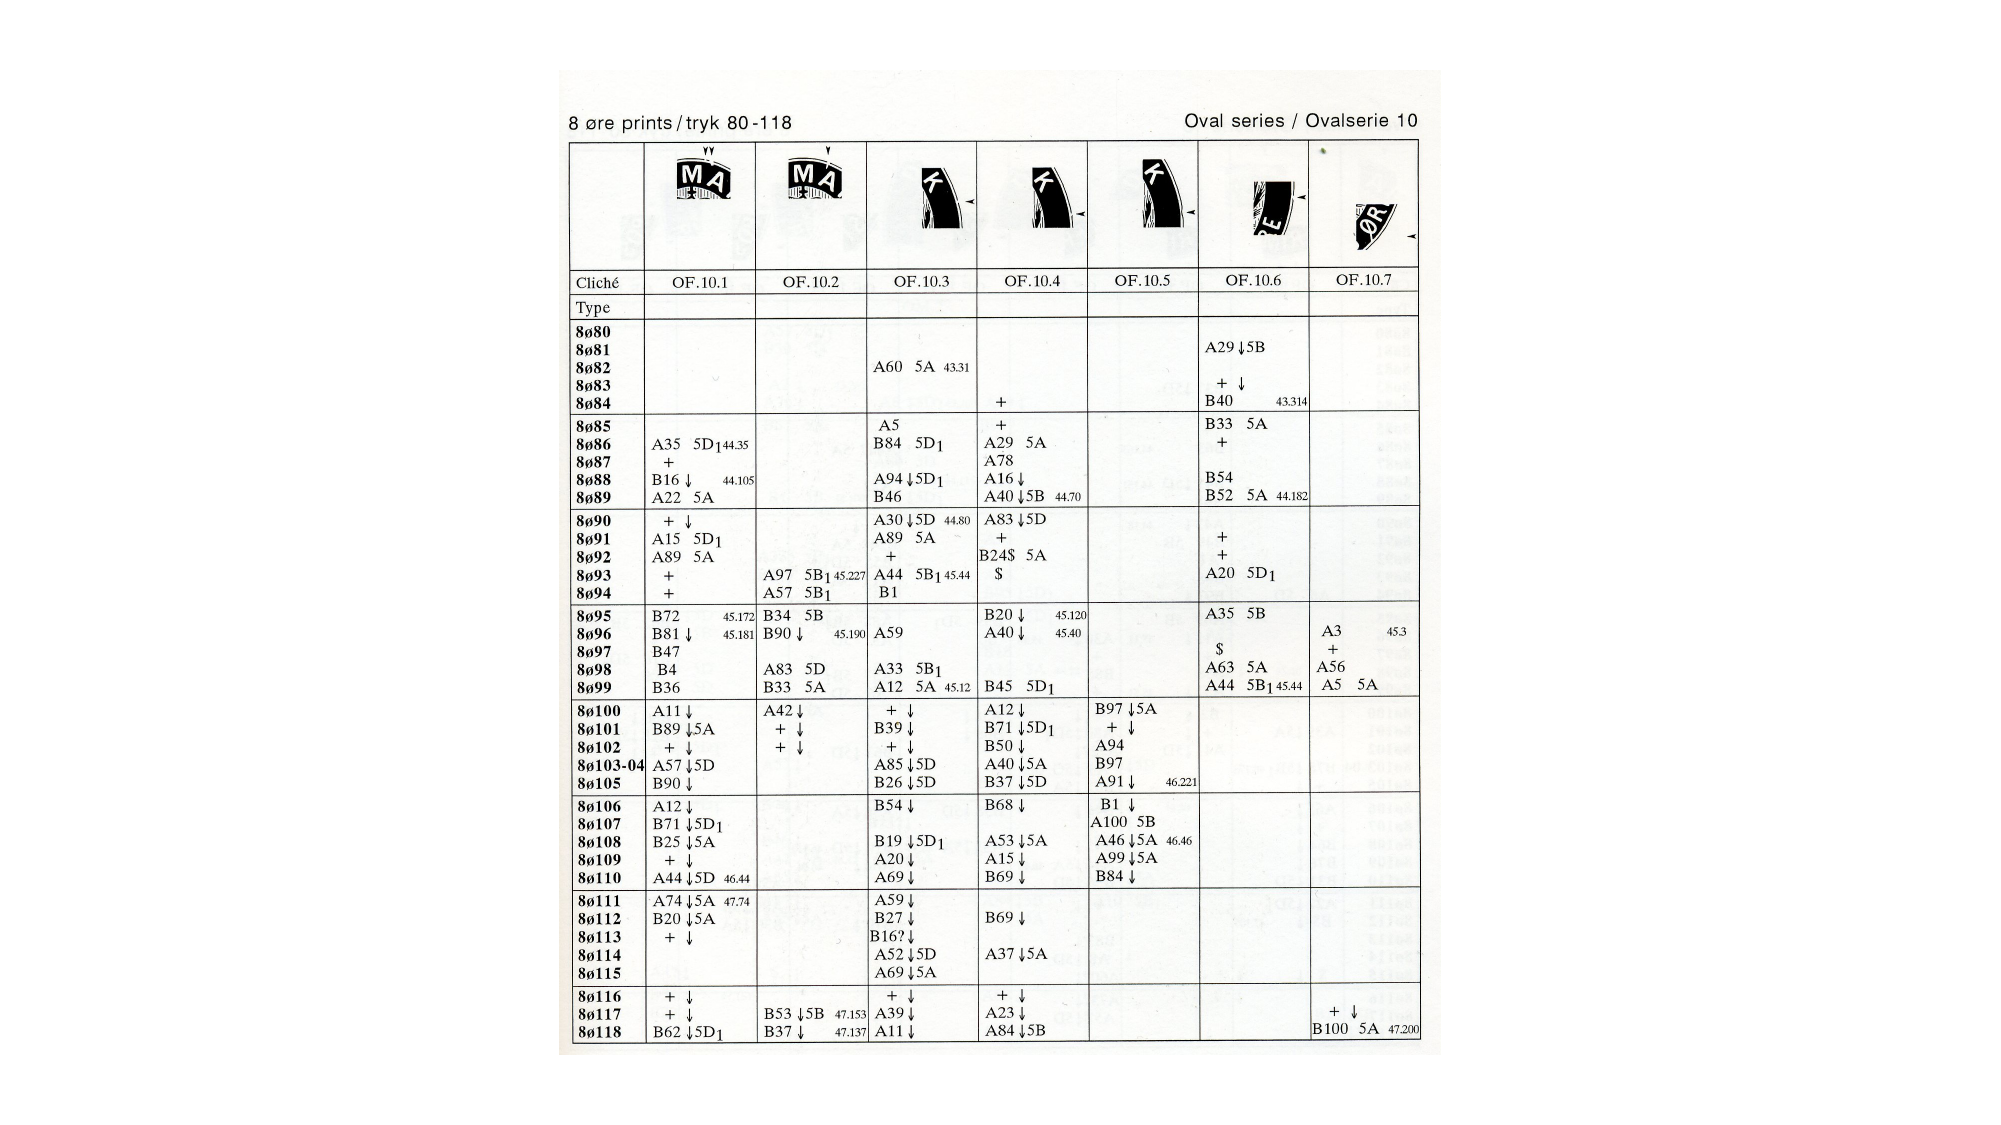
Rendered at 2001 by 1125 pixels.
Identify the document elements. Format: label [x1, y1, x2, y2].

picture [559, 70, 1441, 1055]
